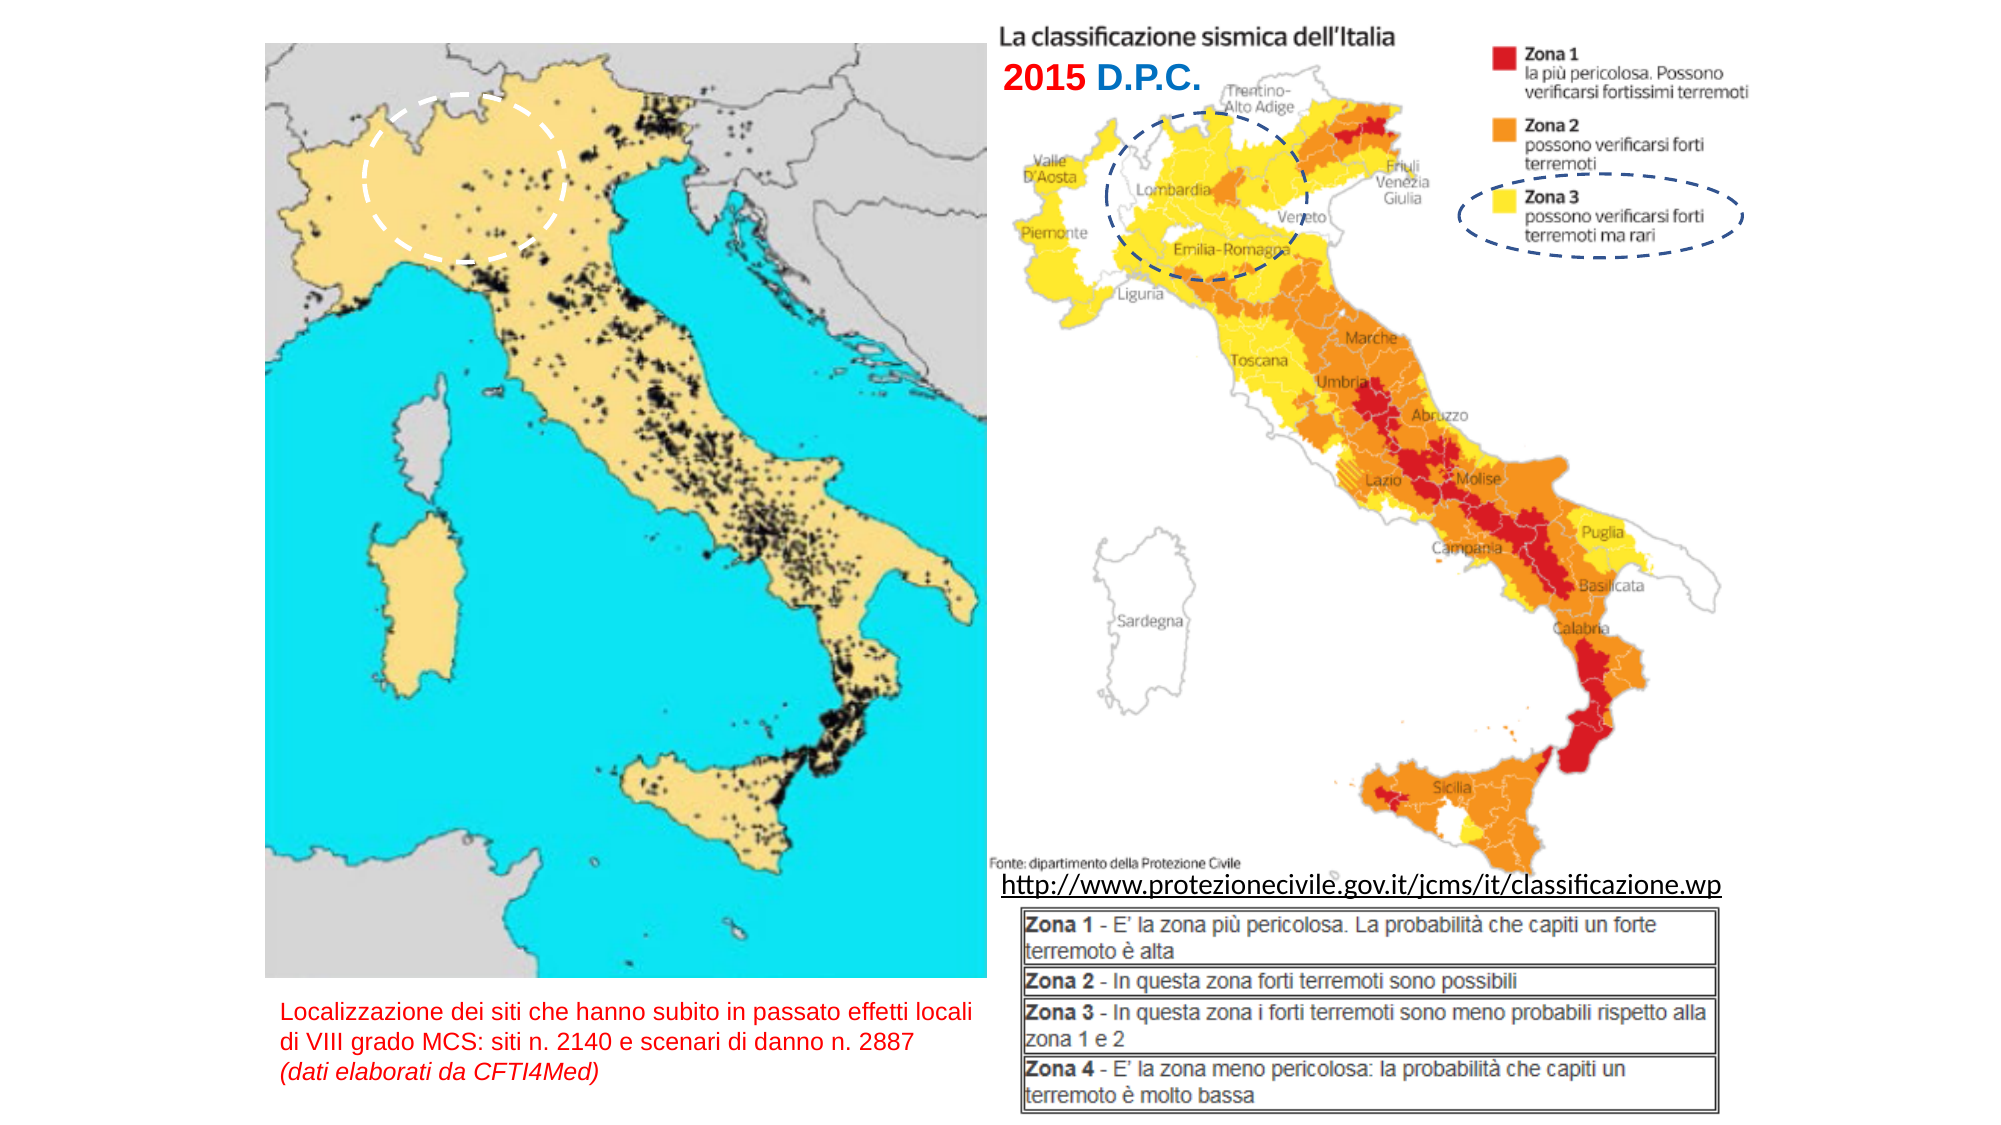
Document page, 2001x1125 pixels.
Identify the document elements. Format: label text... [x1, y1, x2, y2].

text_box Localizzazione dei siti che hanno subito in passato effetti locali di VIII grado MCS: siti n. 2140 e scenari di danno n. 2887 (dati elaborati da CFTI4Med) [265, 987, 1000, 1093]
picture [1013, 898, 1726, 1122]
picture [265, 0, 1769, 978]
text_box http://www.protezionecivile.gov.it/jcms/it/classificazione.wp [987, 895, 1752, 908]
